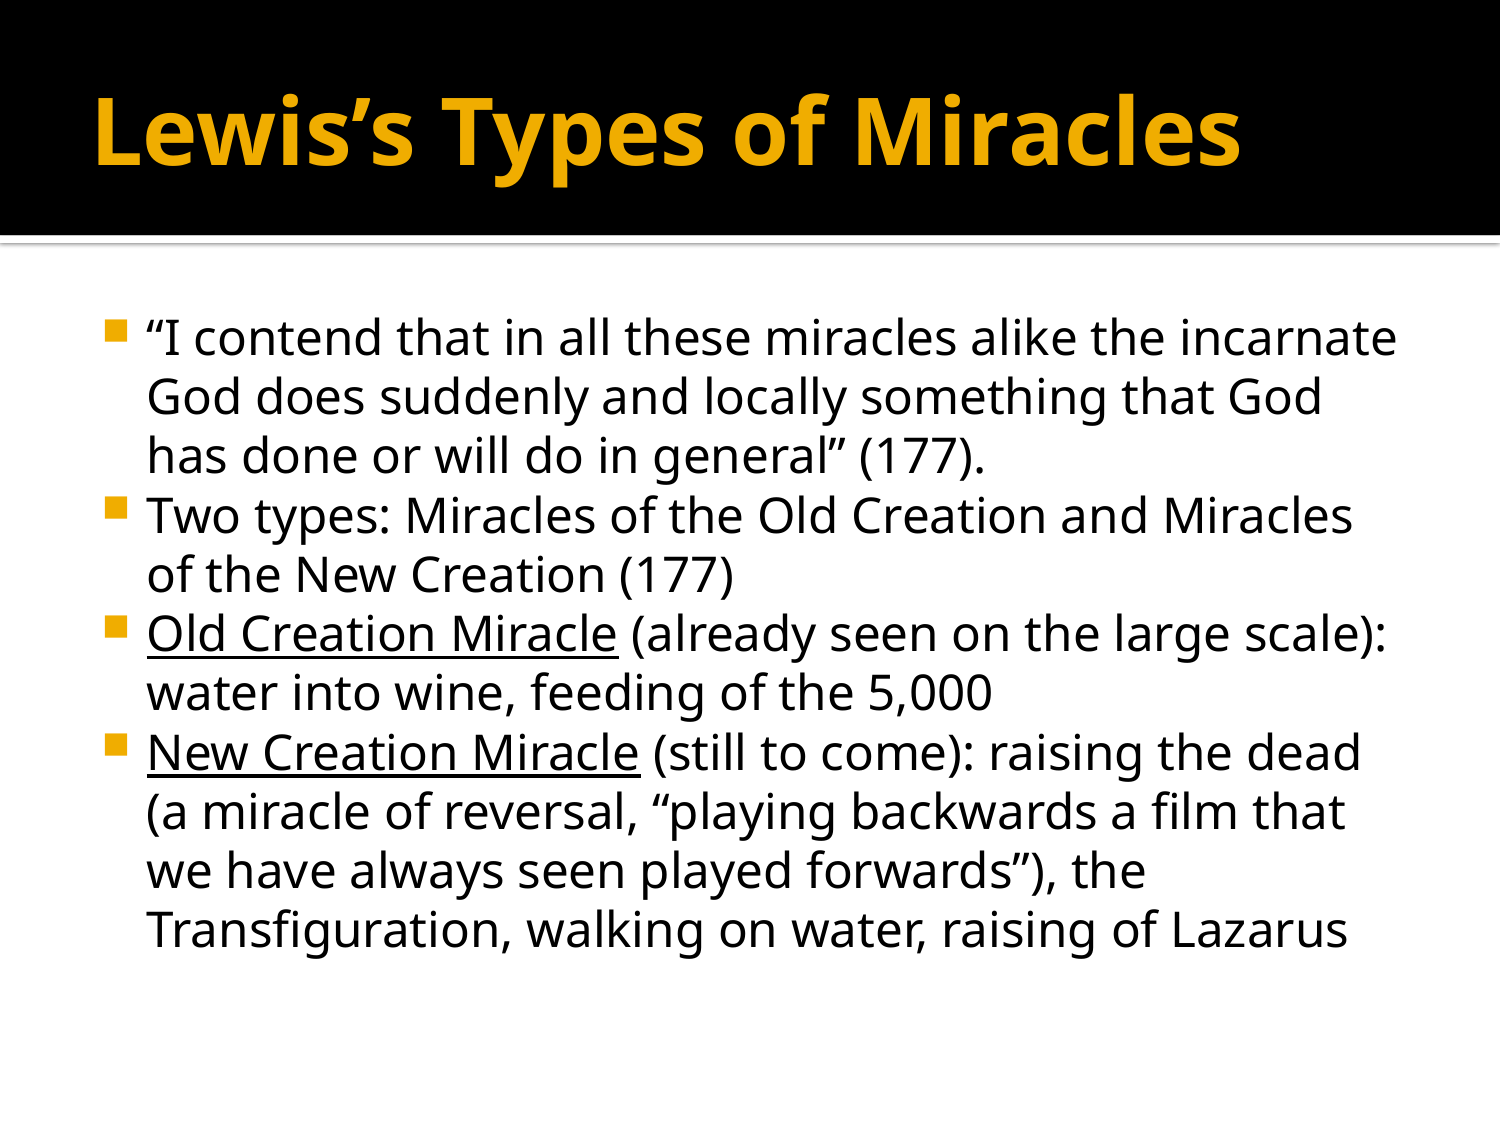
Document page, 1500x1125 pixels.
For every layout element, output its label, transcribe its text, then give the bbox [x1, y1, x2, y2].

title Lewis’s Types of Miracles [75, 25, 1425, 231]
list “I contend that in all these miracles alike the incarnate God does suddenly and locally something that God has done or will do in general” (177). Two types: Miracles of the Old Creation and Miracles of the New Creation (177) Old Creation Miracle (already seen on the large scale): water into wine, feeding of the 5,000 New Creation Miracle (still to come): raising the dead (a miracle of reversal, “playing backwards a film that we have always seen played forwards”), the Transfiguration, walking on water, raising of Lazarus [74, 290, 1426, 1051]
